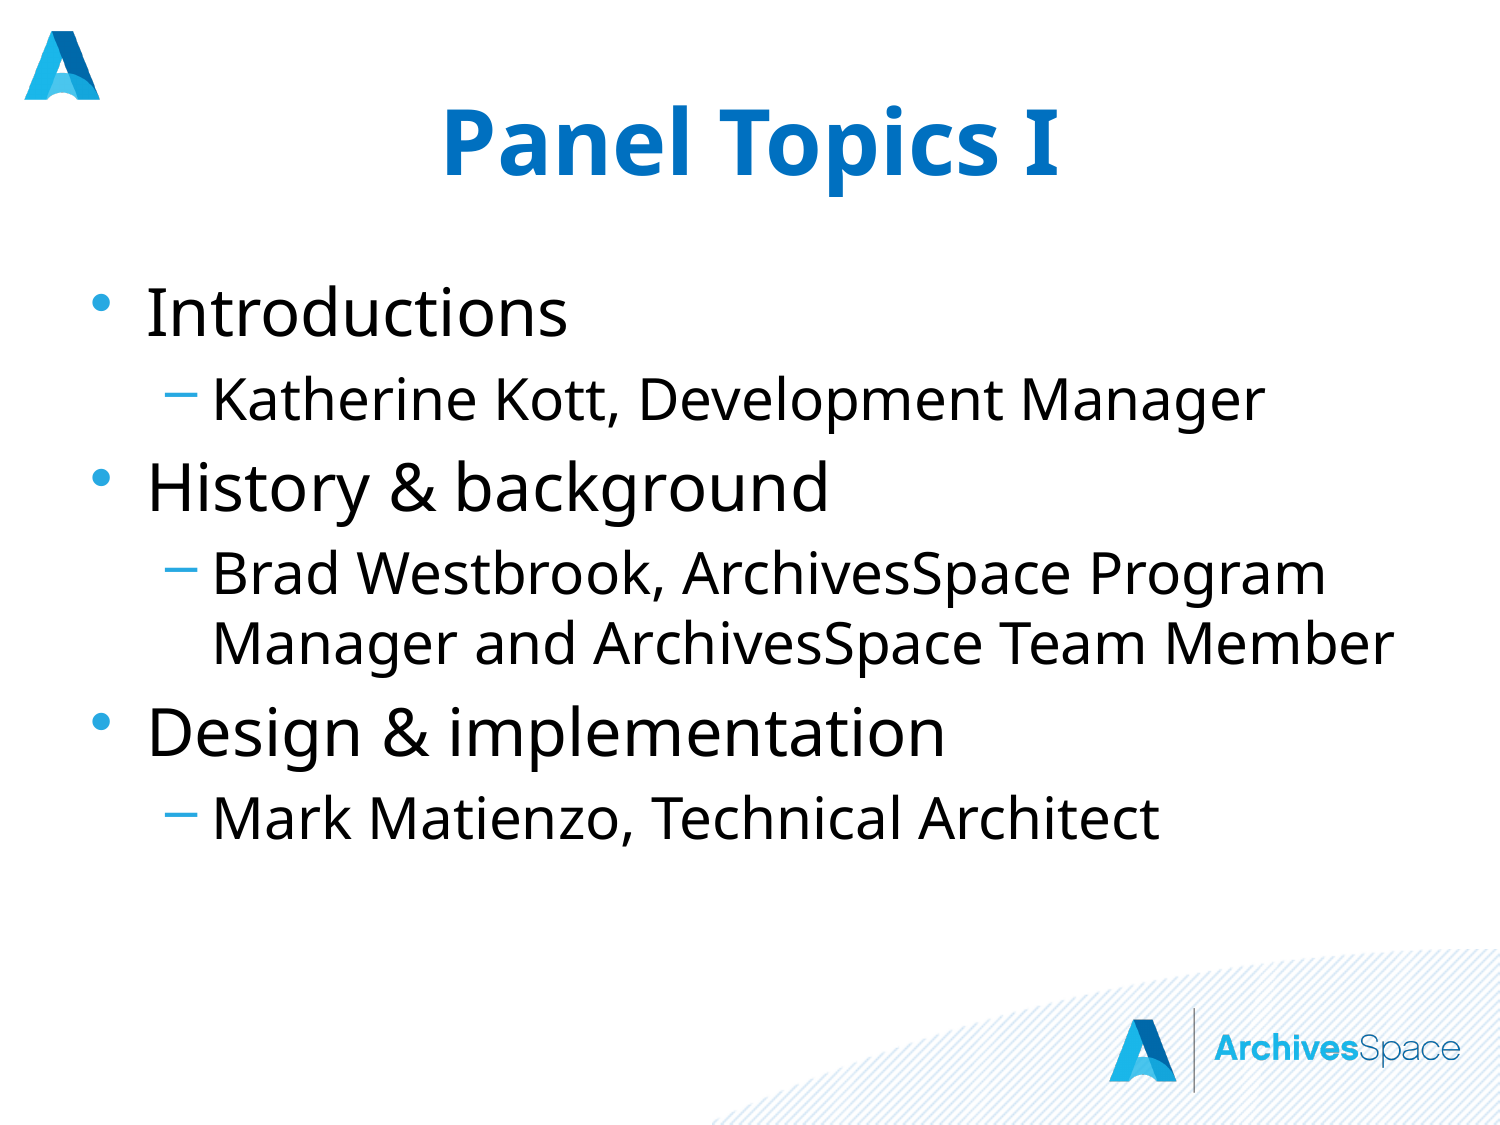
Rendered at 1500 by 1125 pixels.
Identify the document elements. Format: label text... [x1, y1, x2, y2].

title Panel Topics I [75, 45, 1425, 233]
picture [712, 949, 1500, 1125]
picture [24, 31, 100, 100]
list Introductions Katherine Kott, Development Manager History & background Brad Westbrook, ArchivesSpace Program Manager and ArchivesSpace Team Member Design & implementation Mark Matienzo, Technical Architect [74, 262, 1426, 988]
